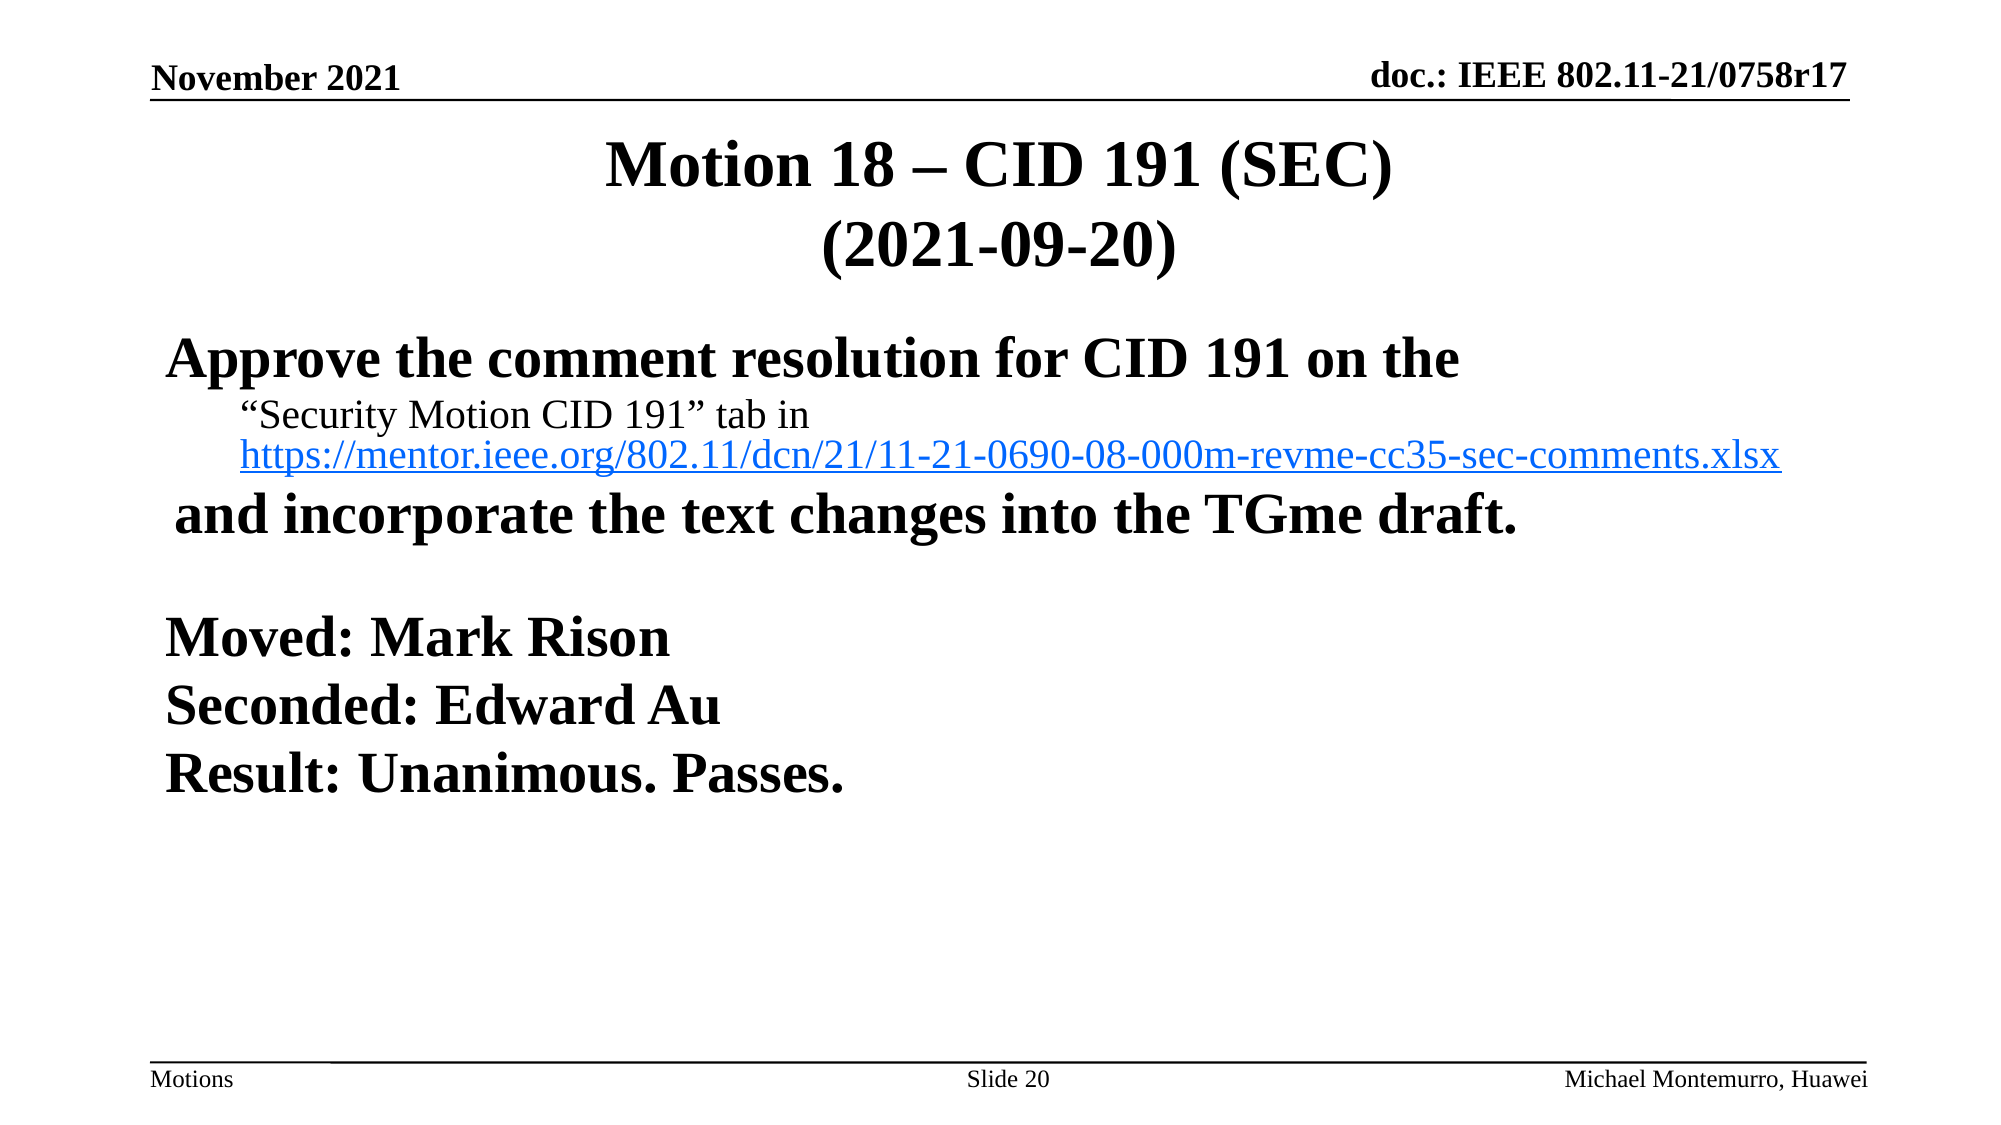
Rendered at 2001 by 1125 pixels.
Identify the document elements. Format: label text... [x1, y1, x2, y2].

list Approve the comment resolution for CID 191 on the “Security Motion CID 191” tab in https://mentor.ieee.org/802.11/dcn/21/11-21-0690-08-000m-revme-cc35-sec-comments.xlsx and incorporate the text changes into the TGme draft. Moved: Mark Rison Seconded: Edward Au Result: Unanimous. Passes. [150, 324, 1850, 1000]
footer Michael Montemurro, Huawei [1266, 1061, 1869, 1093]
title Motion 18 – CID 191 (SEC) (2021-09-20) [150, 112, 1850, 288]
slide_number Slide 20 [964, 1061, 1053, 1125]
